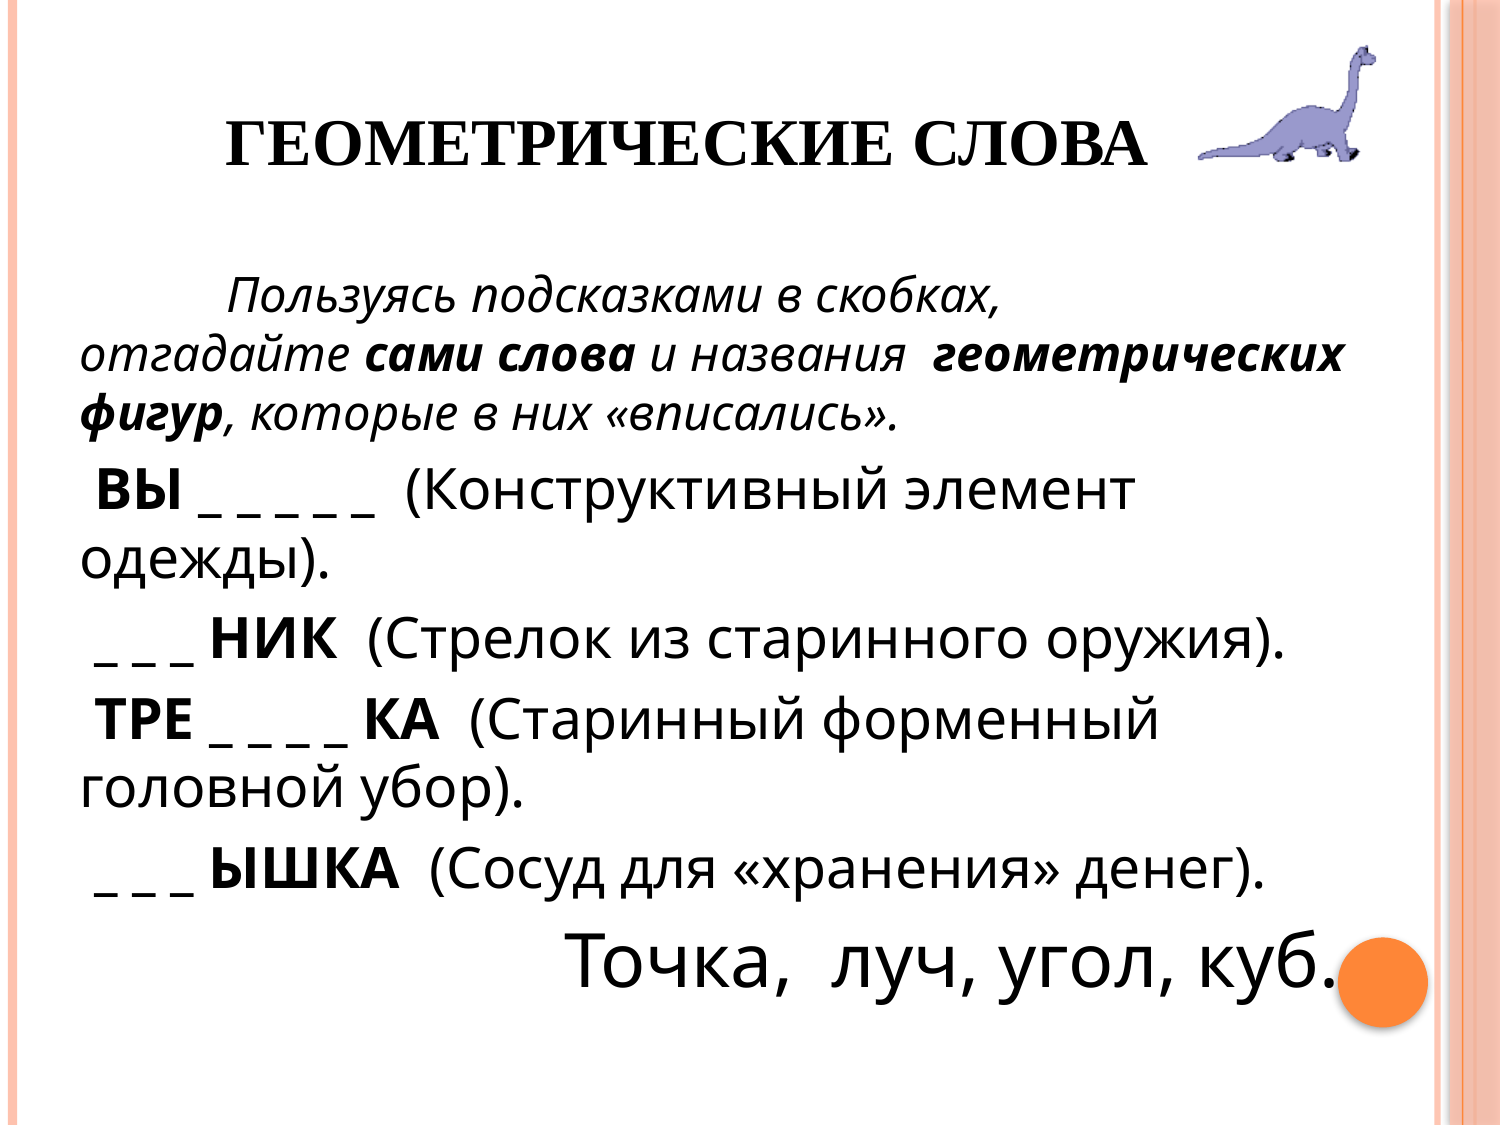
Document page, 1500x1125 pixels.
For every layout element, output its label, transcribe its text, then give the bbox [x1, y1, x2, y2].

title ГЕОМЕТРИЧЕСКИЕ СЛОВА [75, 45, 1300, 233]
list Пользуясь подсказками в скобках, отгадайте сами слова и названия геометрических фигур, которые в них «вписались». ВЫ _ _ _ _ _ (Конструктивный элемент одежды). _ _ _ НИК (Стрелок из старинного оружия). ТРЕ _ _ _ _ КА (Старинный форменный головной убор). _ _ _ ЫШКА (Сосуд для «хранения» денег). [64, 256, 1415, 911]
text_box Точка, луч, угол, куб. [159, 905, 1389, 1010]
picture [1186, 42, 1390, 167]
